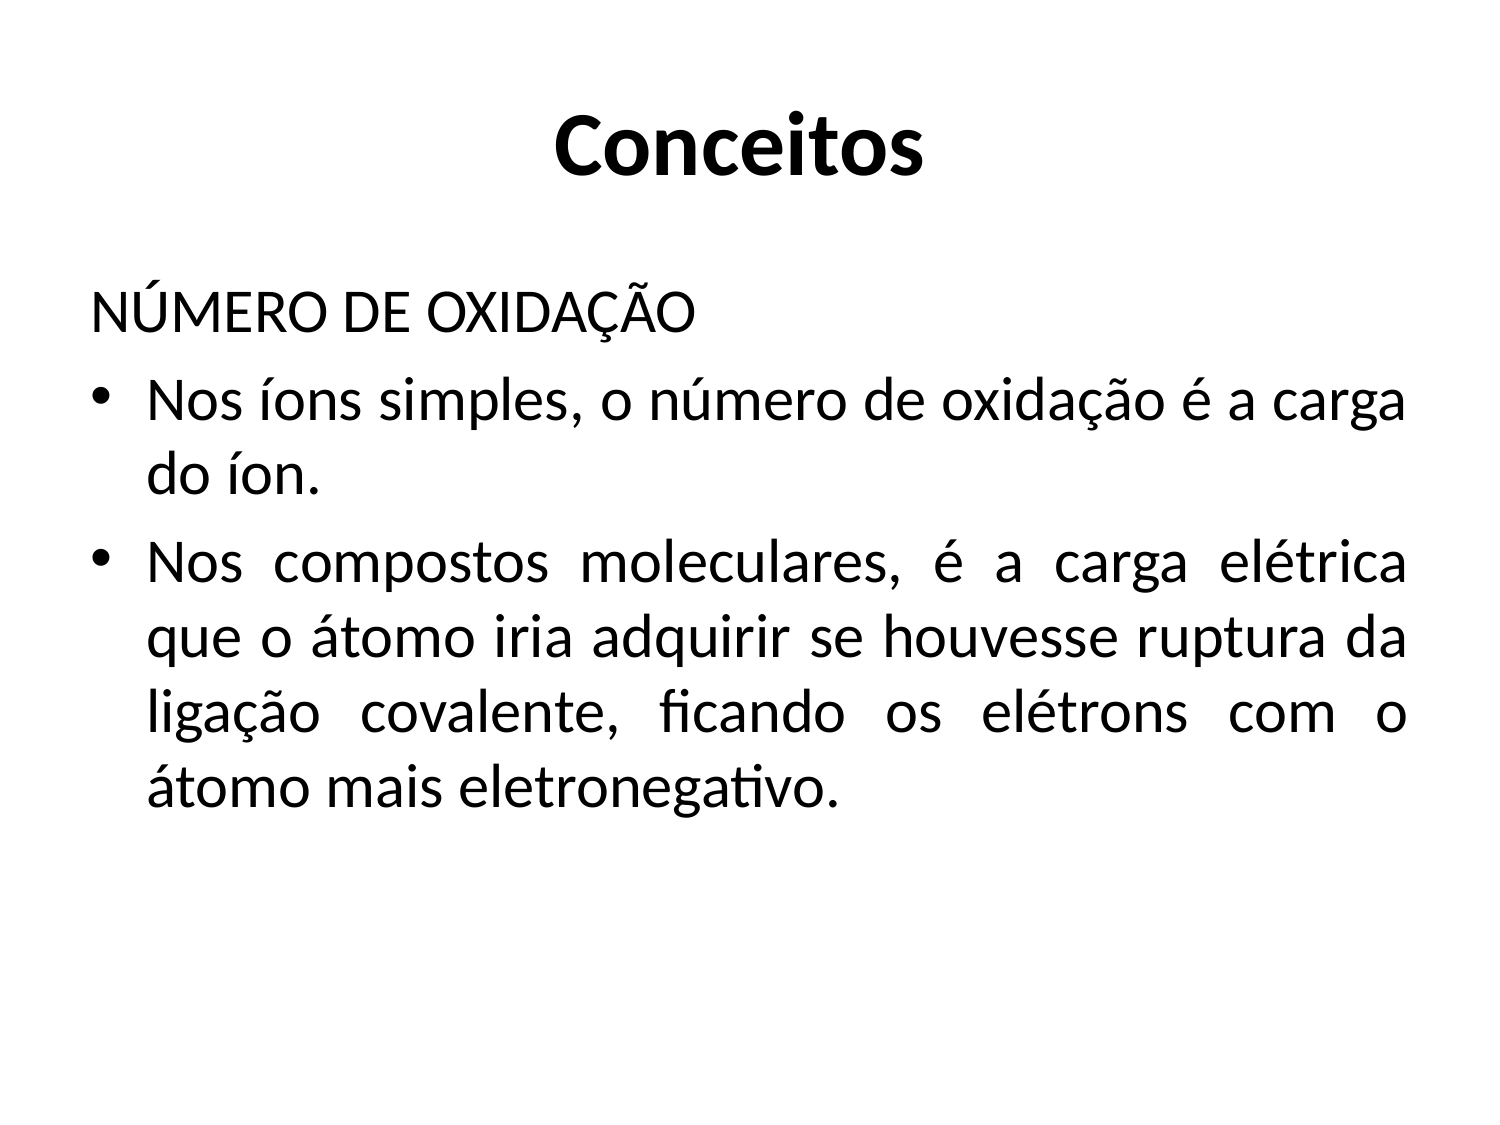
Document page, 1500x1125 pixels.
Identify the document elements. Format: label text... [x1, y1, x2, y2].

list NÚMERO DE OXIDAÇÃO Nos íons simples, o número de oxidação é a carga do íon. Nos compostos moleculares, é a carga elétrica que o átomo iria adquirir se houvesse ruptura da ligação covalente, ficando os elétrons com o átomo mais eletronegativo. [75, 262, 1425, 1094]
title Conceitos [75, 45, 1425, 233]
